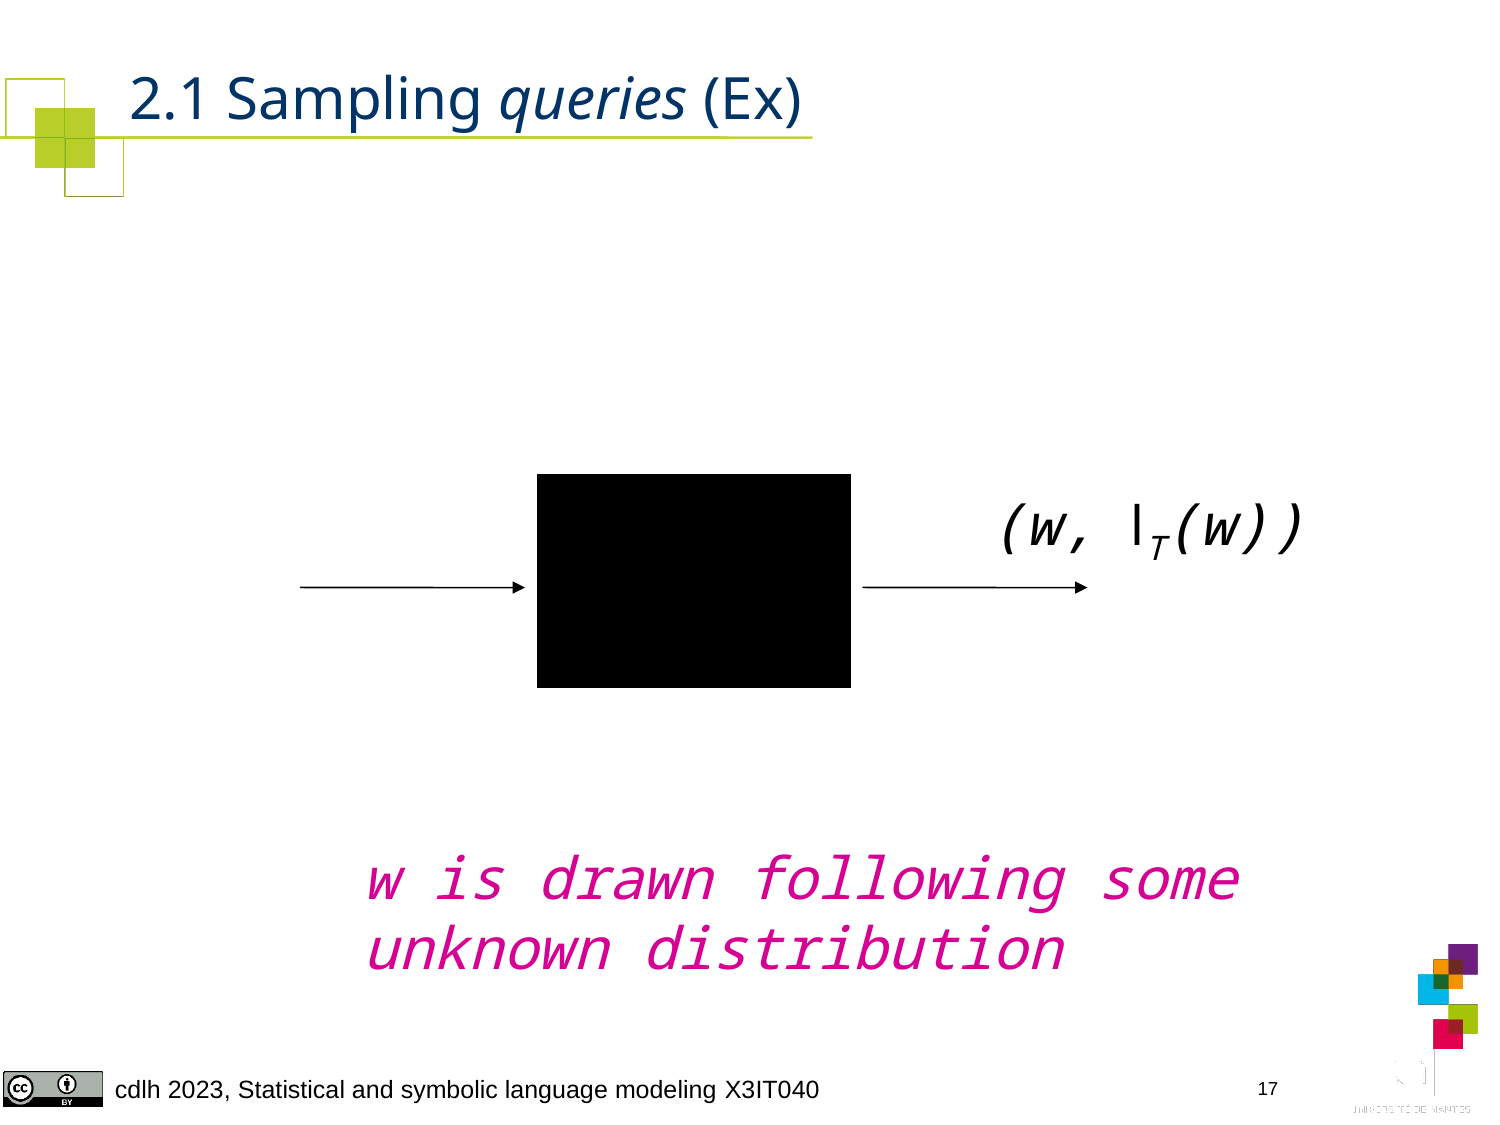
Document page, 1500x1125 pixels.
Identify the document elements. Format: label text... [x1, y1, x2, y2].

picture [1351, 944, 1478, 1113]
text_box [537, 474, 850, 688]
text_box [299, 581, 526, 594]
text_box w is drawn following some unknown distribution [348, 834, 1392, 989]
picture [5, 78, 124, 197]
picture [3, 1071, 103, 1107]
text_box (w, lT(w)) [975, 479, 1320, 575]
slide_number 17 [1193, 1058, 1294, 1118]
text_box [862, 581, 1088, 594]
title 2.1 Sampling queries (Ex) [123, 0, 1425, 138]
